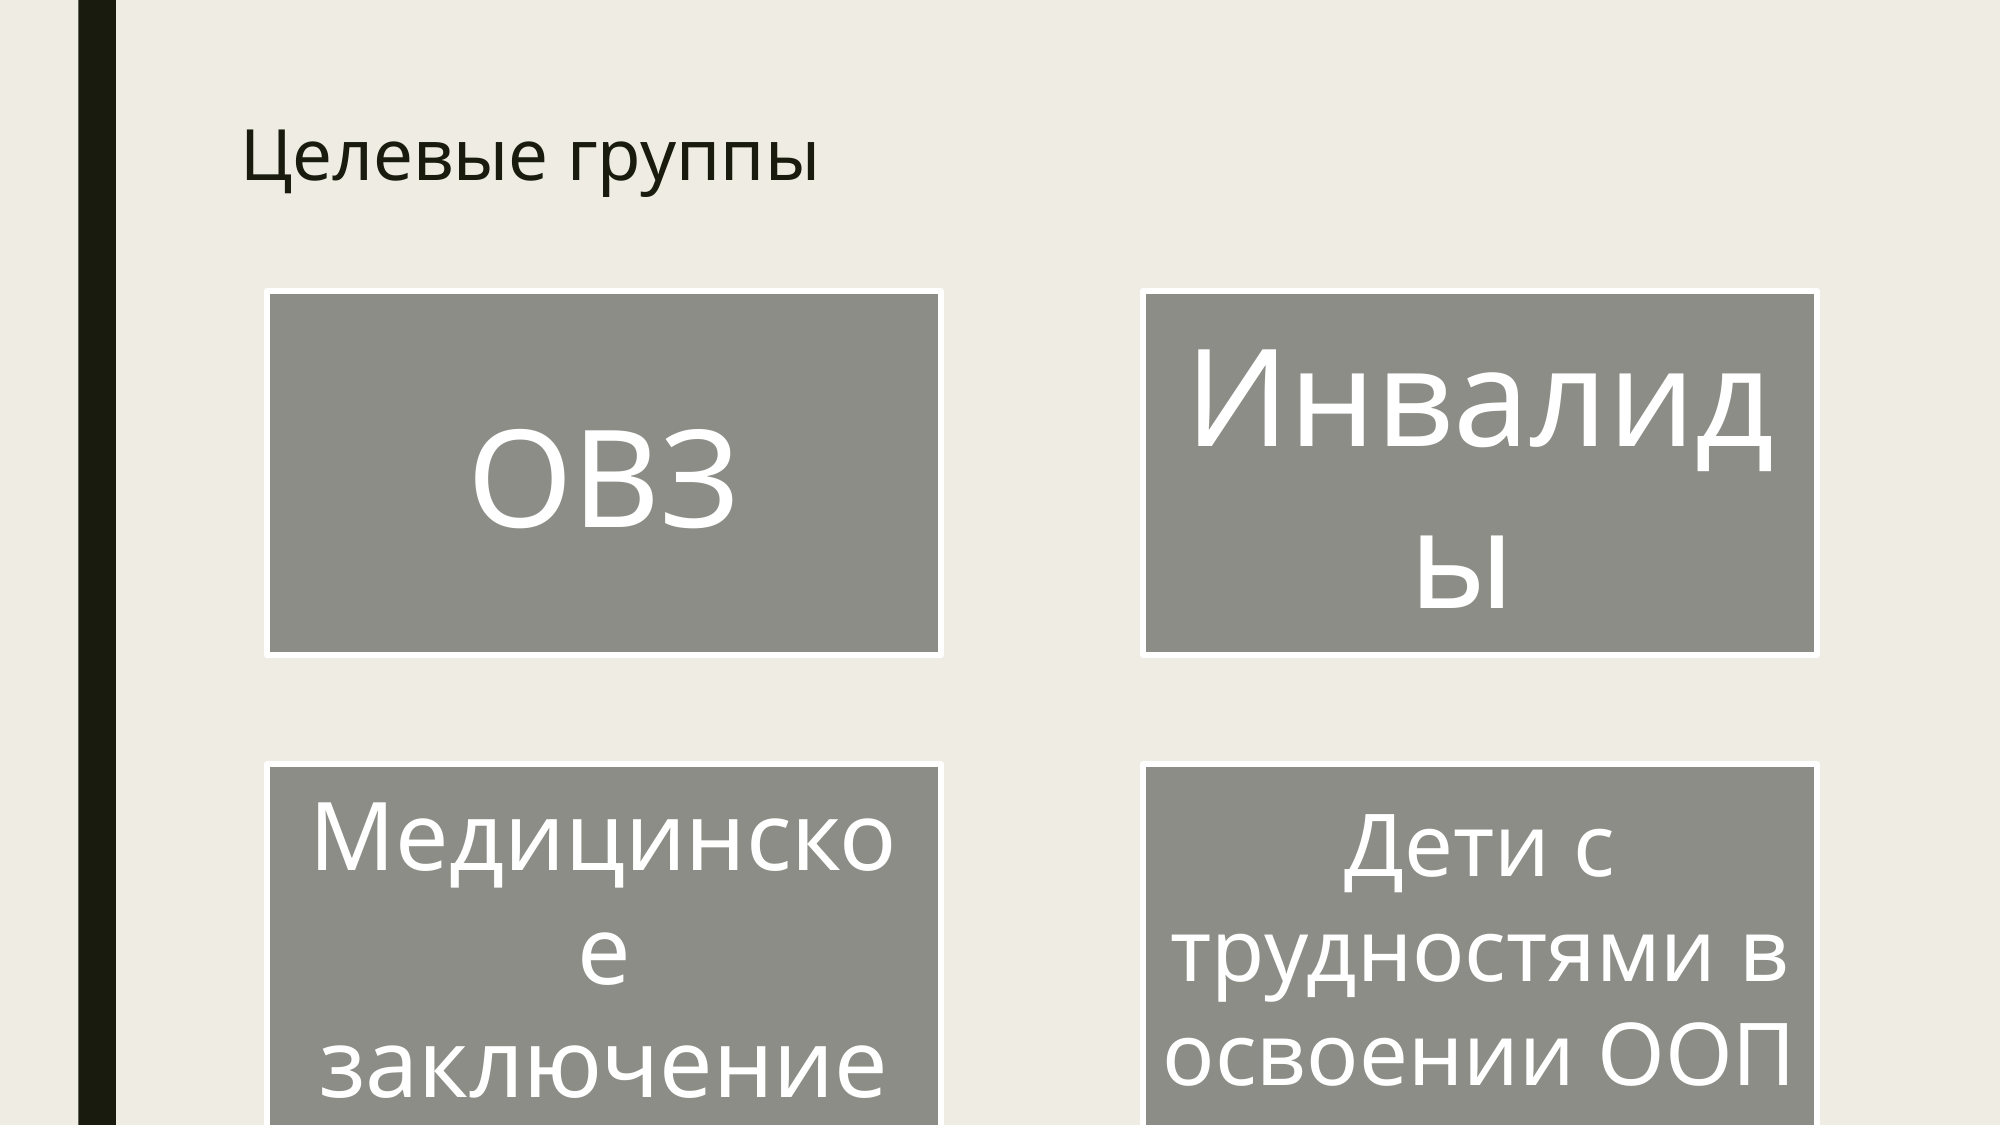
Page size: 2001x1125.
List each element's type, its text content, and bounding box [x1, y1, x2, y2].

title Целевые группы [225, 112, 1800, 357]
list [266, 291, 1817, 1042]
